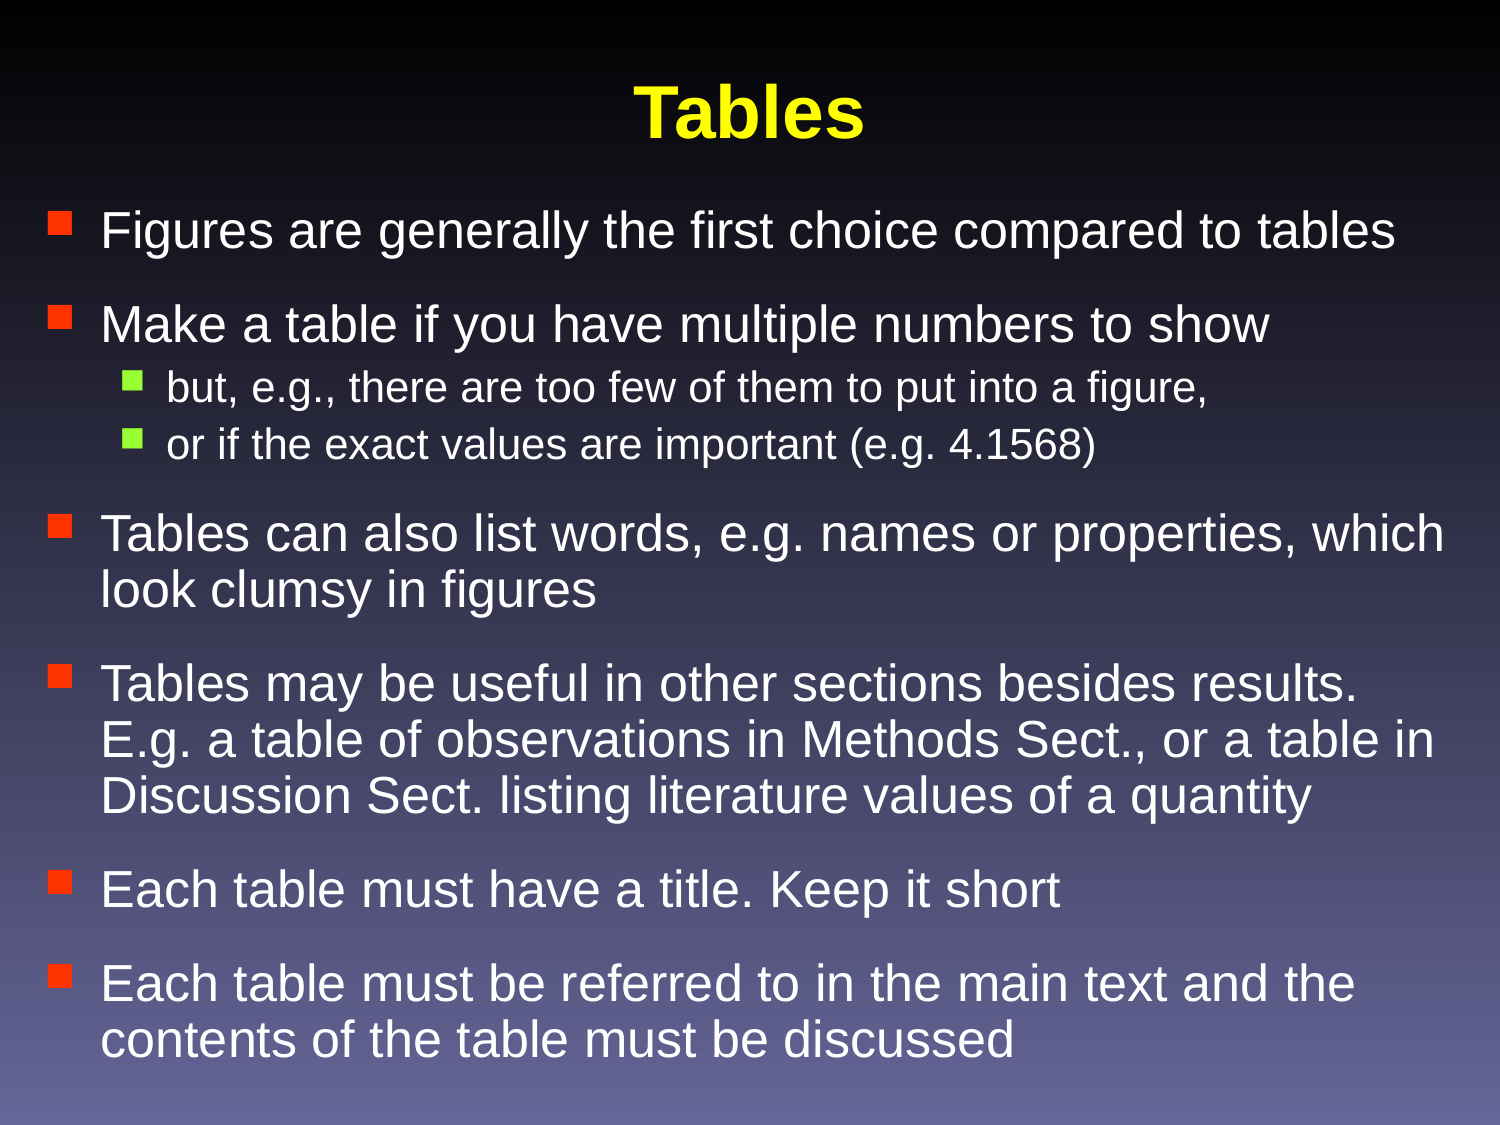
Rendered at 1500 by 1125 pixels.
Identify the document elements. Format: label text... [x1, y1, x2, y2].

list Figures are generally the first choice compared to tables Make a table if you have multiple numbers to show but, e.g., there are too few of them to put into a figure, or if the exact values are important (e.g. 4.1568) Tables can also list words, e.g. names or properties, which look clumsy in figures Tables may be useful in other sections besides results. E.g. a table of observations in Methods Sect., or a table in Discussion Sect. listing literature values of a quantity Each table must have a title. Keep it short Each table must be referred to in the main text and the contents of the table must be discussed [29, 196, 1471, 1095]
title Tables [75, 32, 1425, 185]
